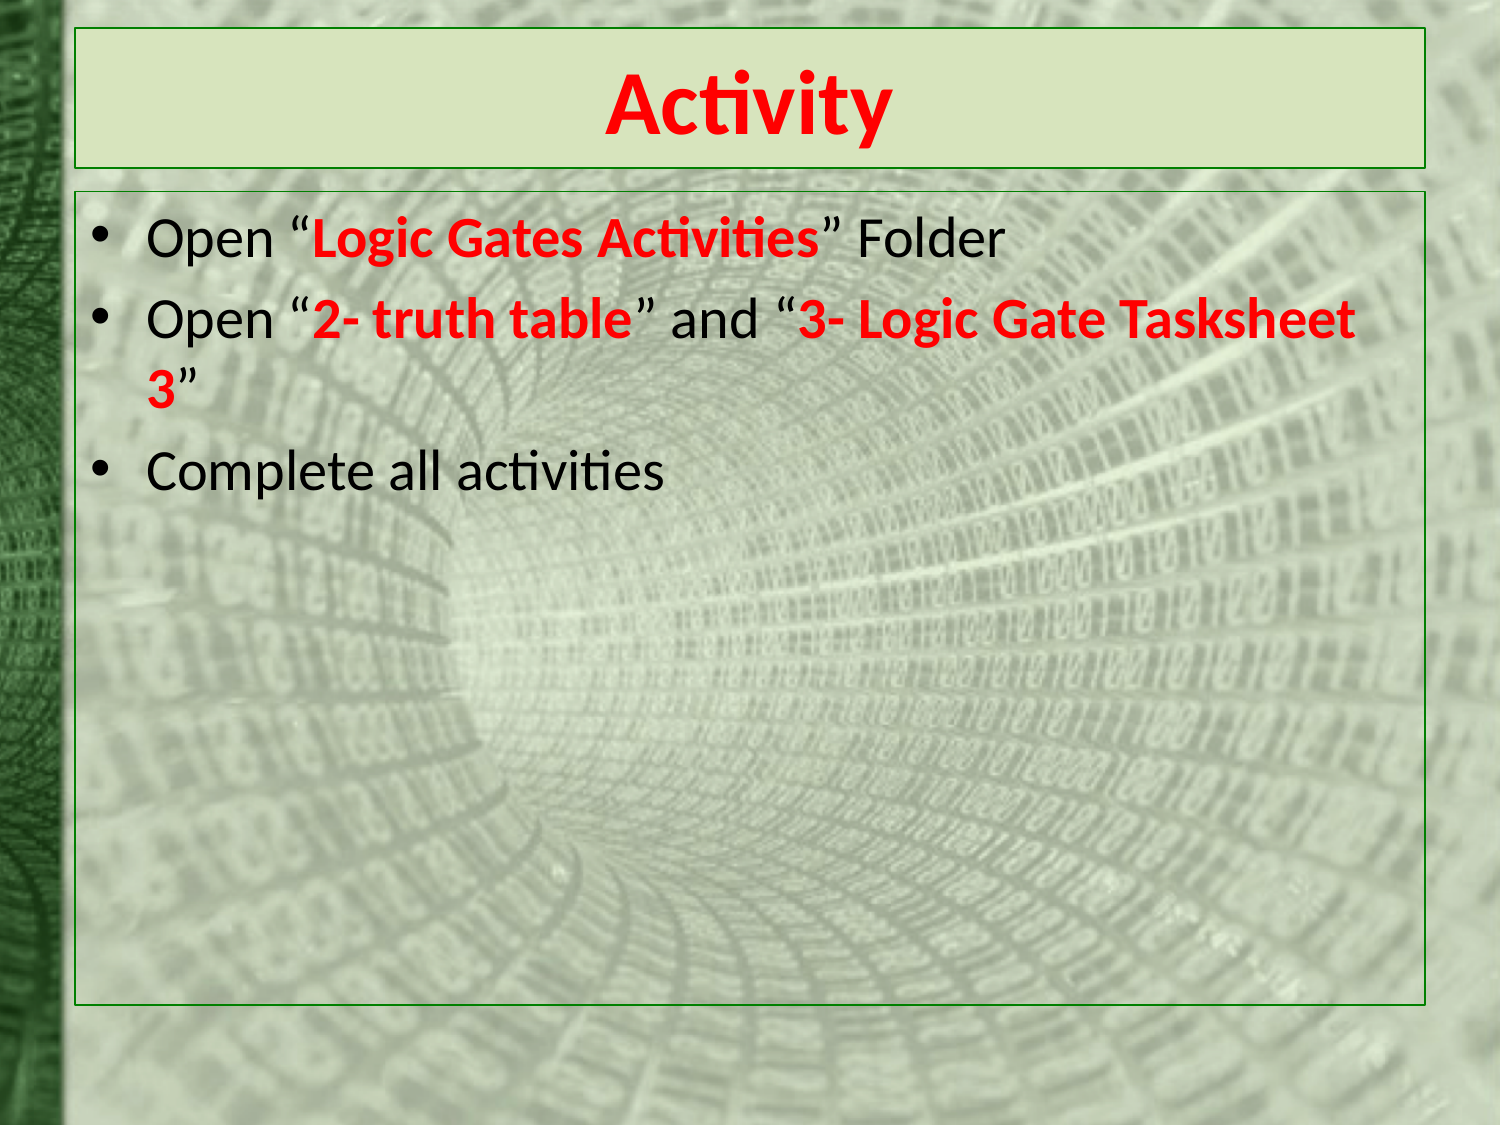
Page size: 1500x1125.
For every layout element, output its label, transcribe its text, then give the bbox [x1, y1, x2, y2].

title Activity [74, 27, 1426, 169]
list Open “Logic Gates Activities” Folder Open “2- truth table” and “3- Logic Gate Tasksheet 3” Complete all activities [74, 191, 1426, 1006]
picture [0, 0, 1500, 1125]
